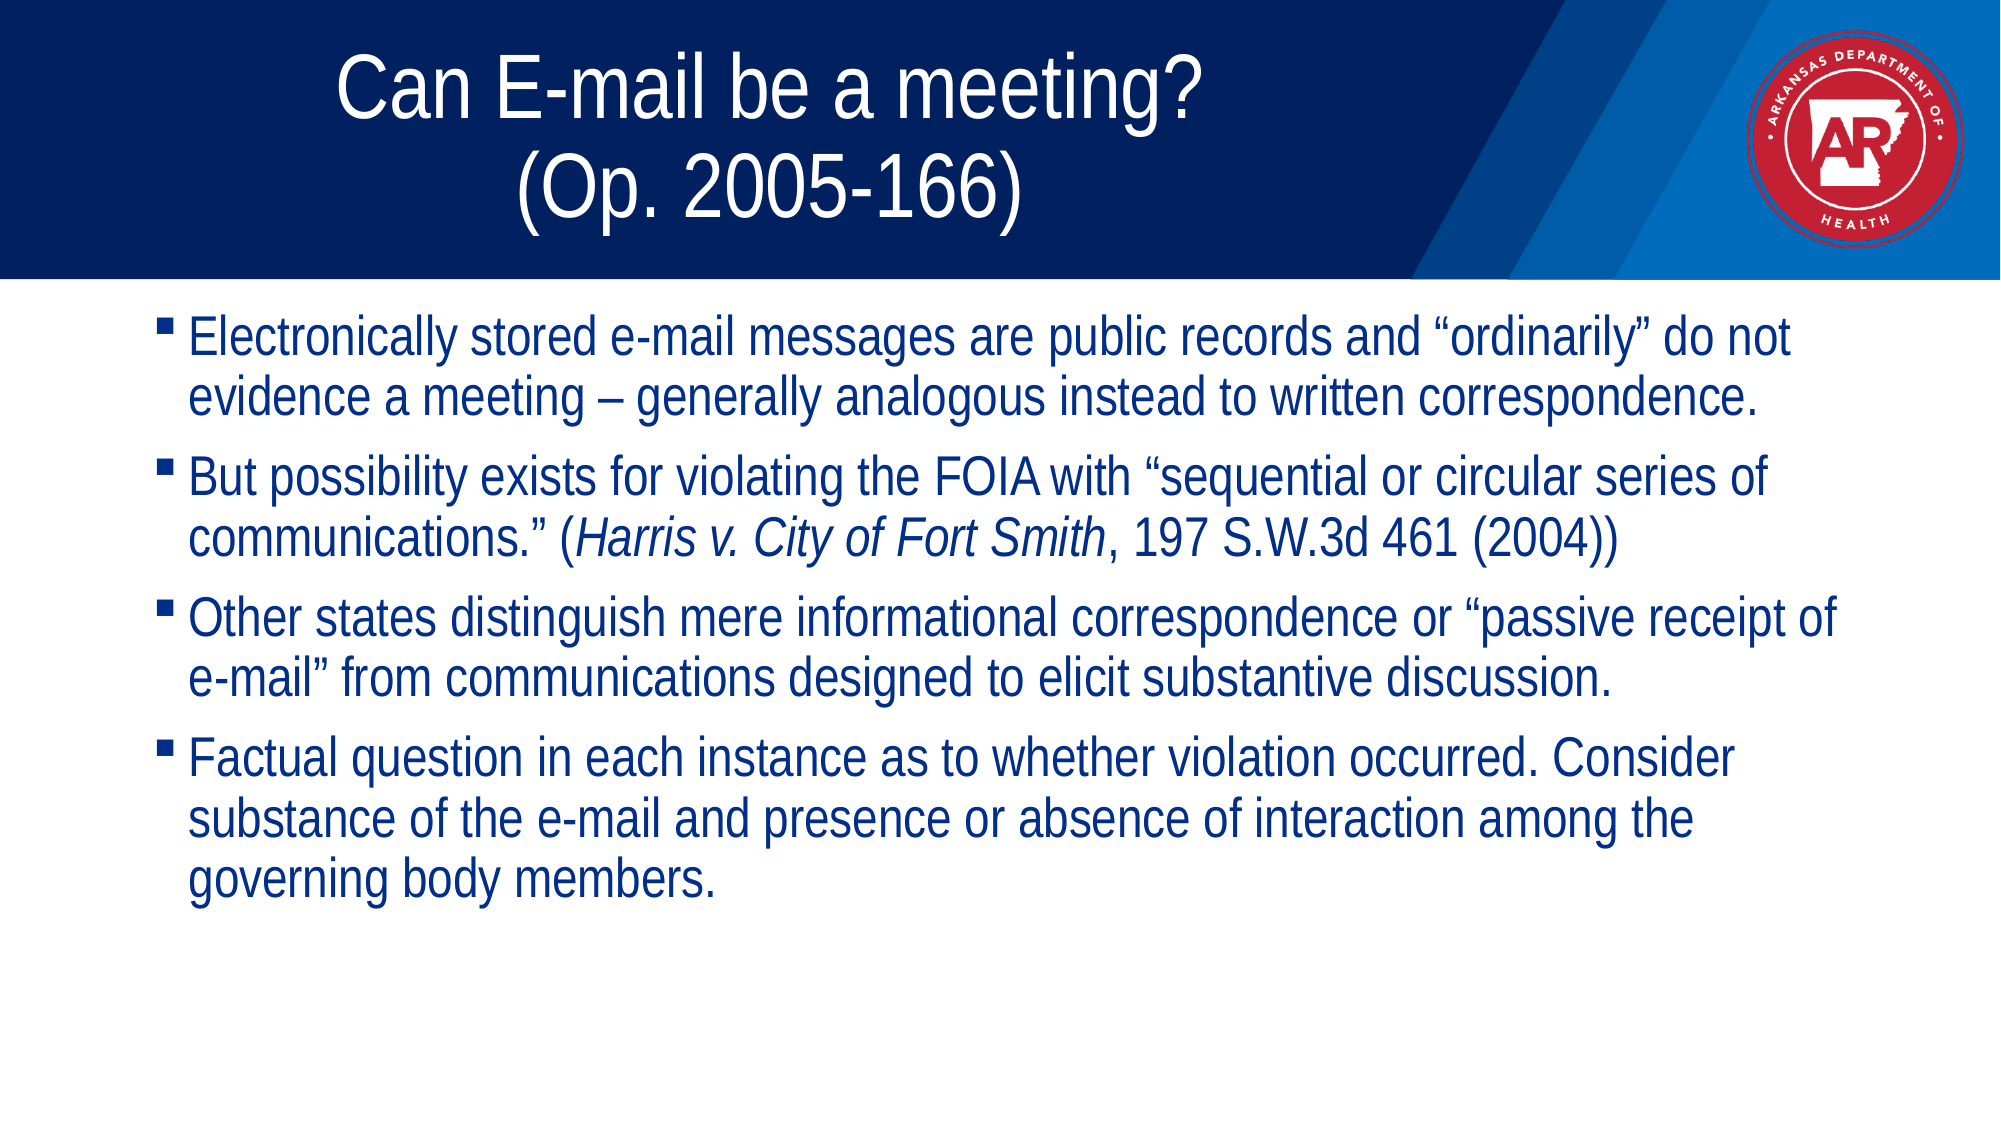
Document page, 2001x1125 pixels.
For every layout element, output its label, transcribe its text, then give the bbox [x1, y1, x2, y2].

picture [1405, 0, 2001, 284]
list Electronically stored e-mail messages are public records and “ordinarily” do not evidence a meeting – generally analogous instead to written correspondence. But possibility exists for violating the FOIA with “sequential or circular series of communications.” (Harris v. City of Fort Smith, 197 S.W.3d 461 (2004)) Other states distinguish mere informational correspondence or “passive receipt of e-mail” from communications designed to elicit substantive discussion. Factual question in each instance as to whether violation occurred. Consider substance of the e-mail and presence or absence of interaction among the governing body members. [137, 299, 1863, 1014]
title Can E-mail be a meeting? (Op. 2005-166) [137, 0, 1404, 278]
